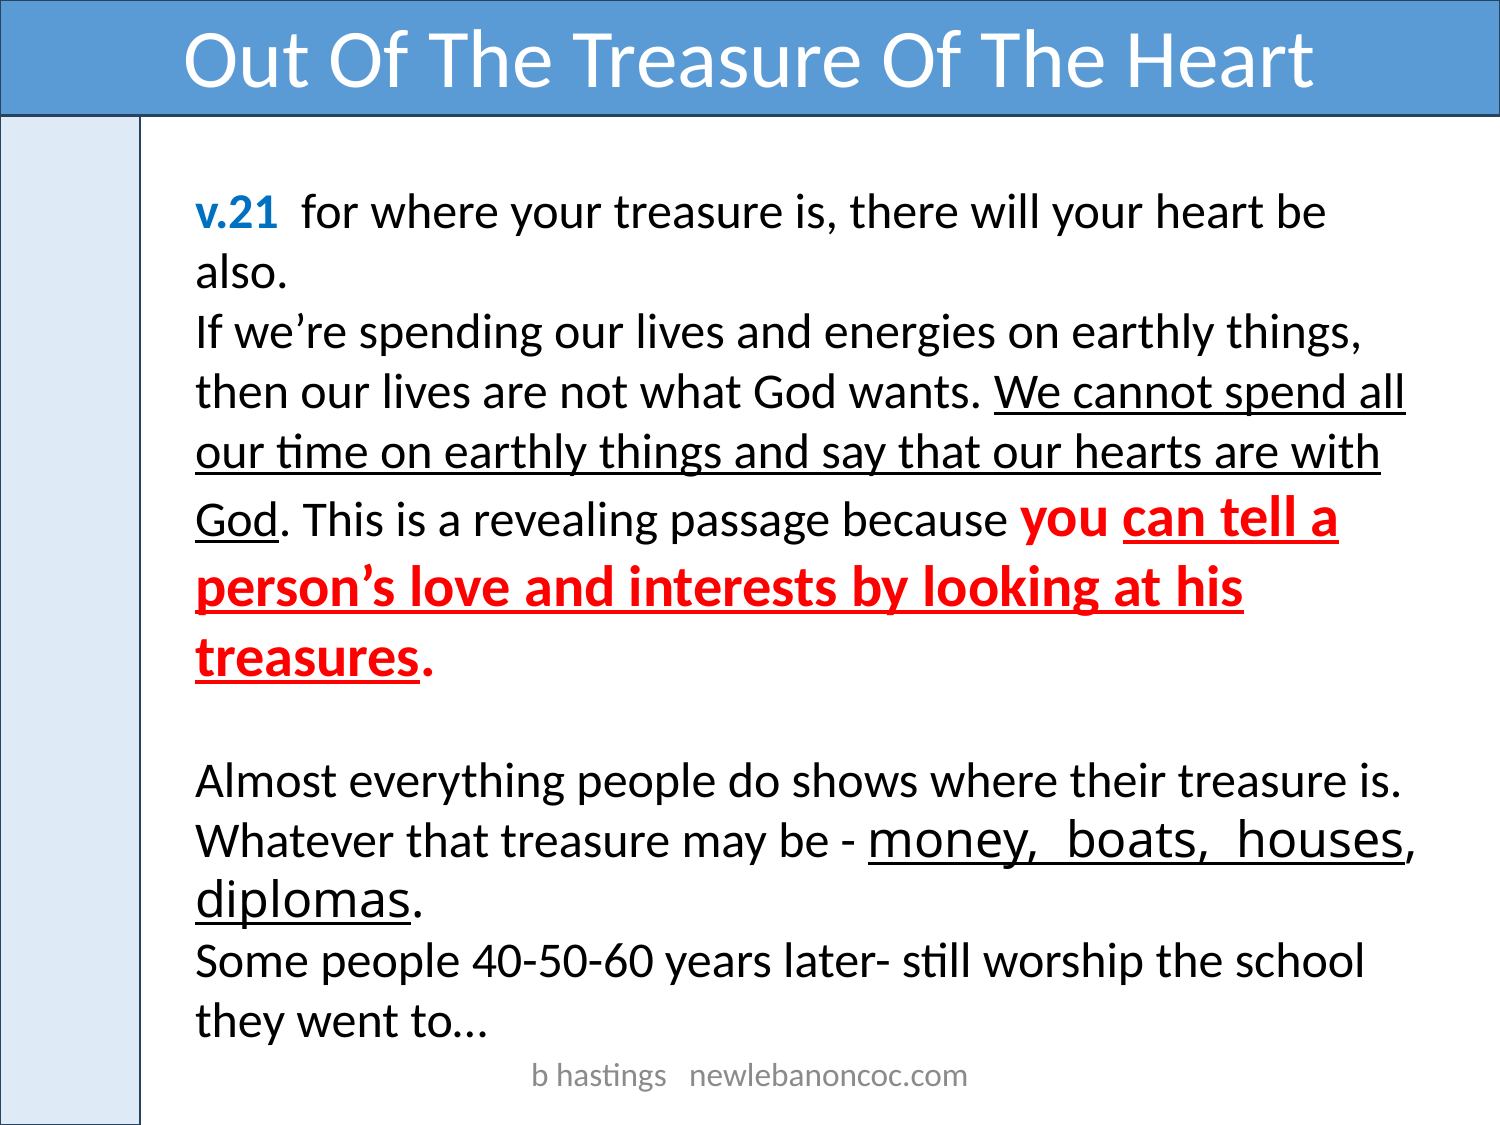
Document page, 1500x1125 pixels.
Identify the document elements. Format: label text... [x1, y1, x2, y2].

text_box Out Of The Treasure Of The Heart [0, 0, 1500, 112]
text_box [0, 117, 141, 1125]
text_box v.21 for where your treasure is, there will your heart be also. If we’re spending our lives and energies on earthly things, then our lives are not what God wants. We cannot spend all our time on earthly things and say that our hearts are with God. This is a revealing passage because you can tell a person’s love and interests by looking at his treasures. Almost everything people do shows where their treasure is. Whatever that treasure may be - money, boats, houses, diplomas. Some people 40-50-60 years later- still worship the school they went to… [180, 170, 1439, 1056]
text_box [0, 112, 1500, 117]
footer b hastings newlebanoncoc.com [496, 1056, 1004, 1103]
